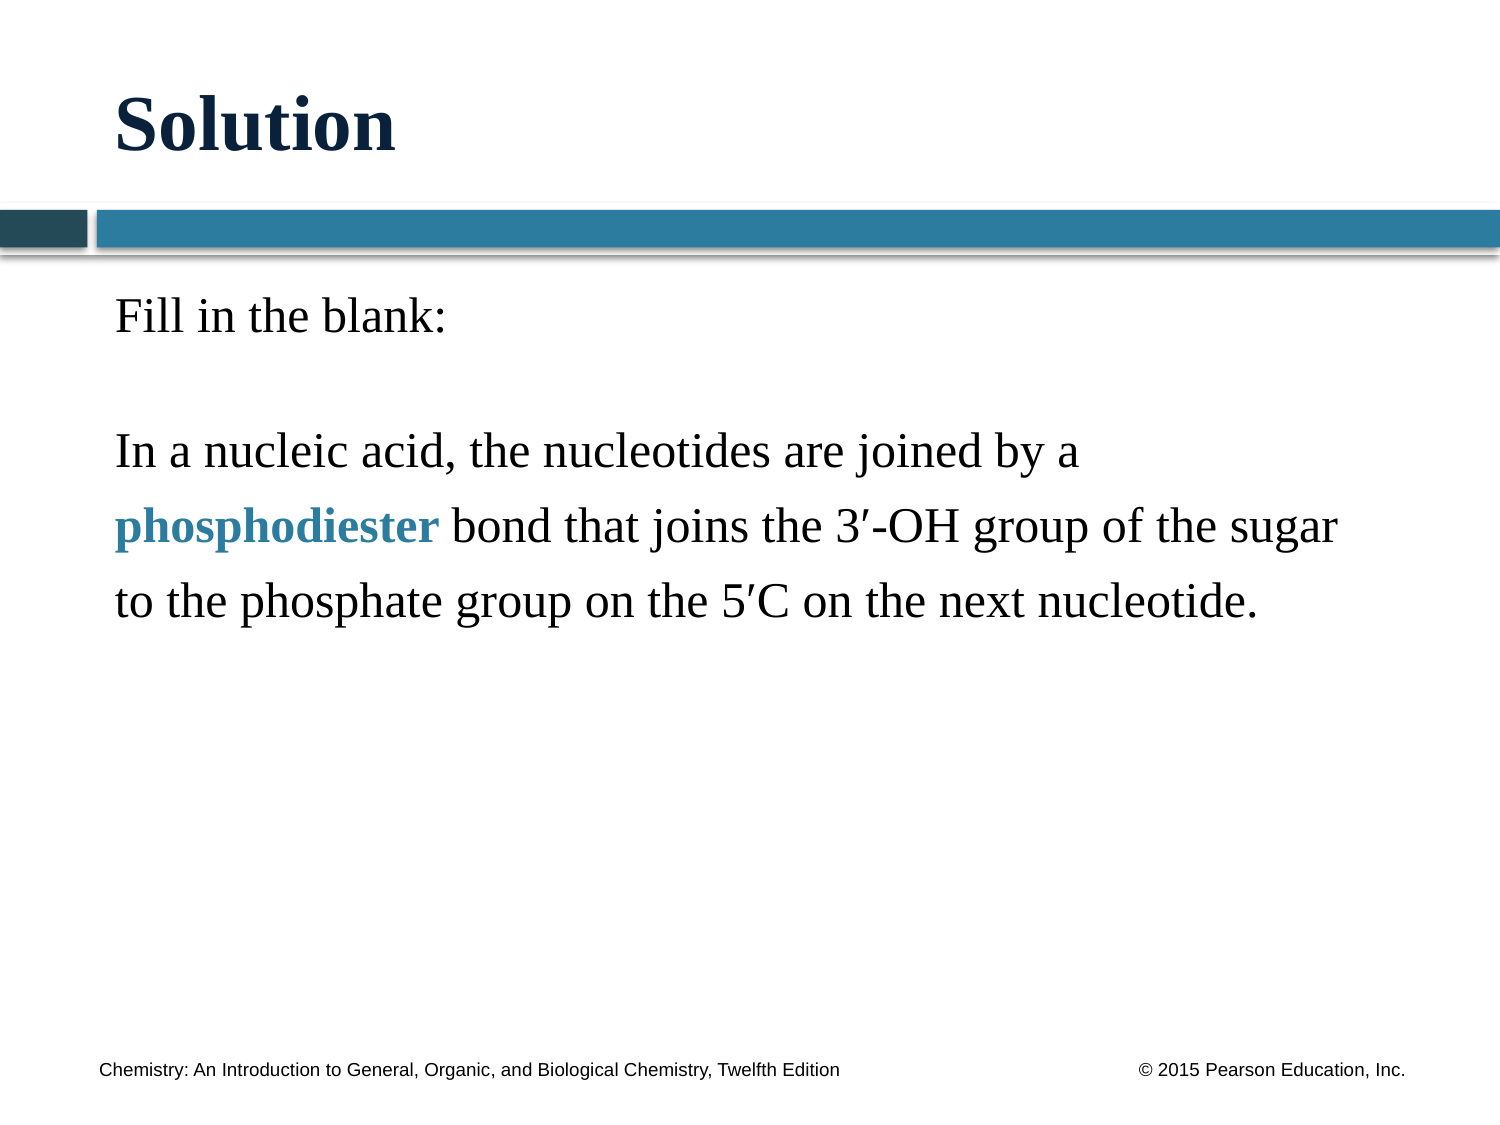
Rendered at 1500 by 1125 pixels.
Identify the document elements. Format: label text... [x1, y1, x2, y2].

list Fill in the blank: In a nucleic acid, the nucleotides are joined by a phosphodiester bond that joins the 3′-OH group of the sugar to the phosphate group on the 5′C on the next nucleotide. [99, 275, 1388, 1031]
title Solution [99, 37, 1370, 200]
